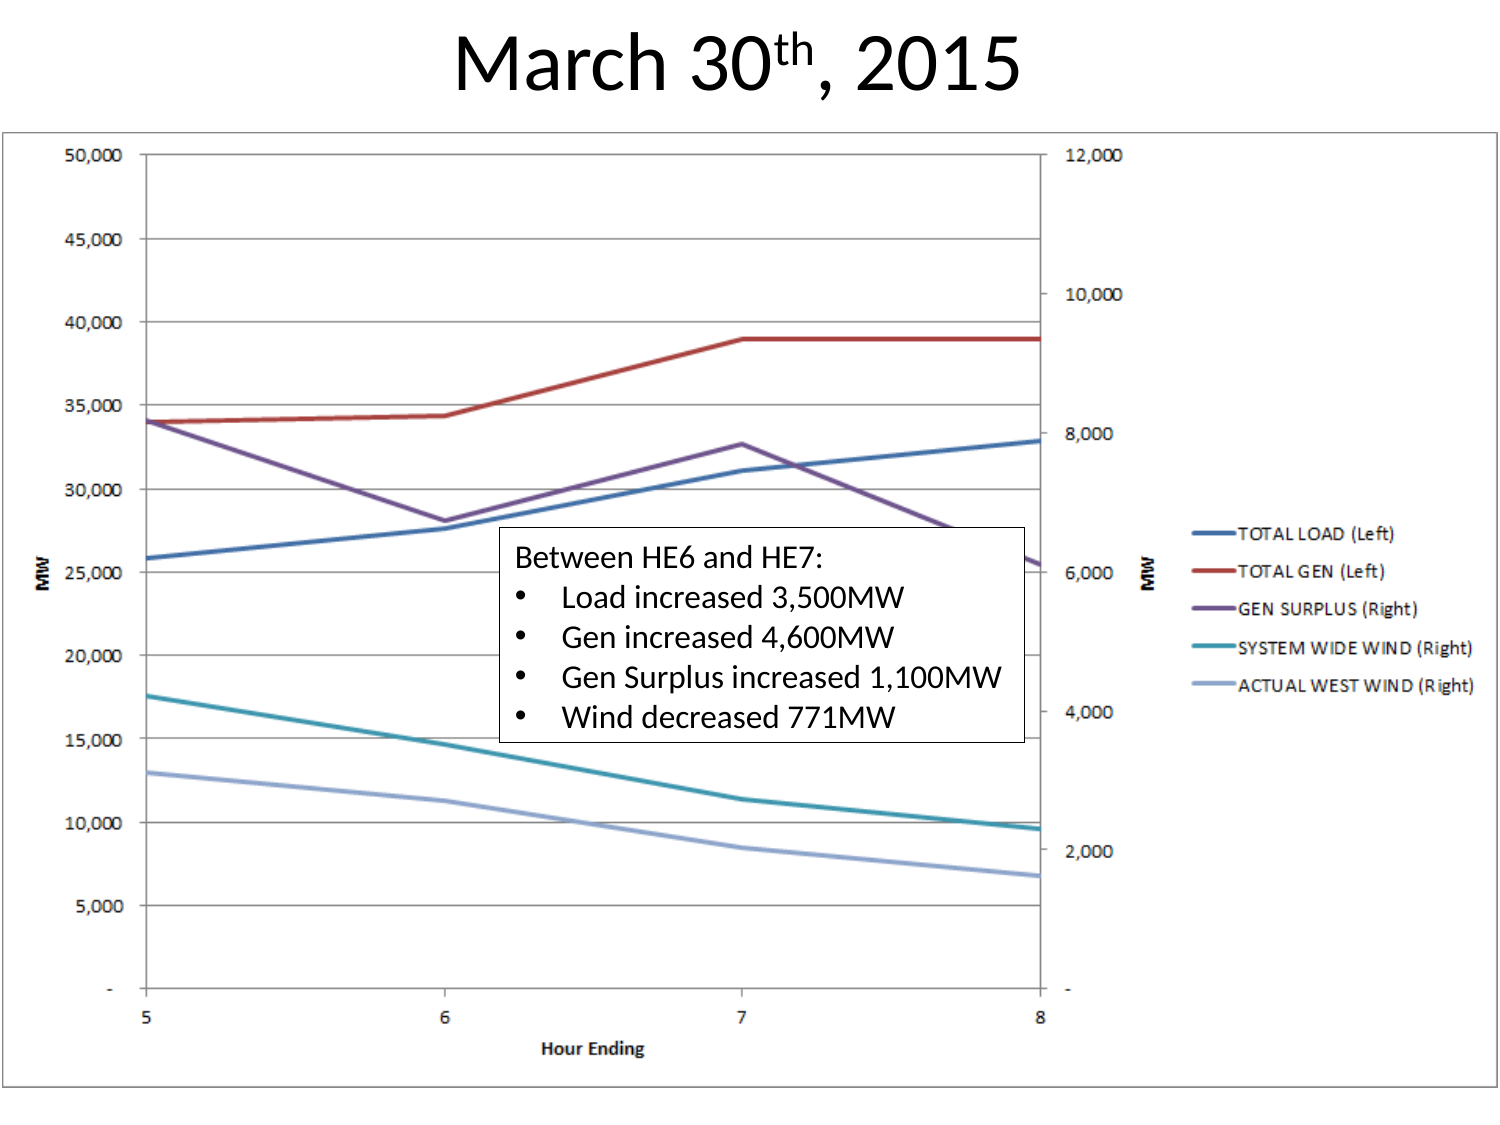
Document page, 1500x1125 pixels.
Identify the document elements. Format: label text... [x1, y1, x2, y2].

picture [2, 132, 1498, 1088]
text_box March 30th, 2015 [437, 0, 1050, 115]
